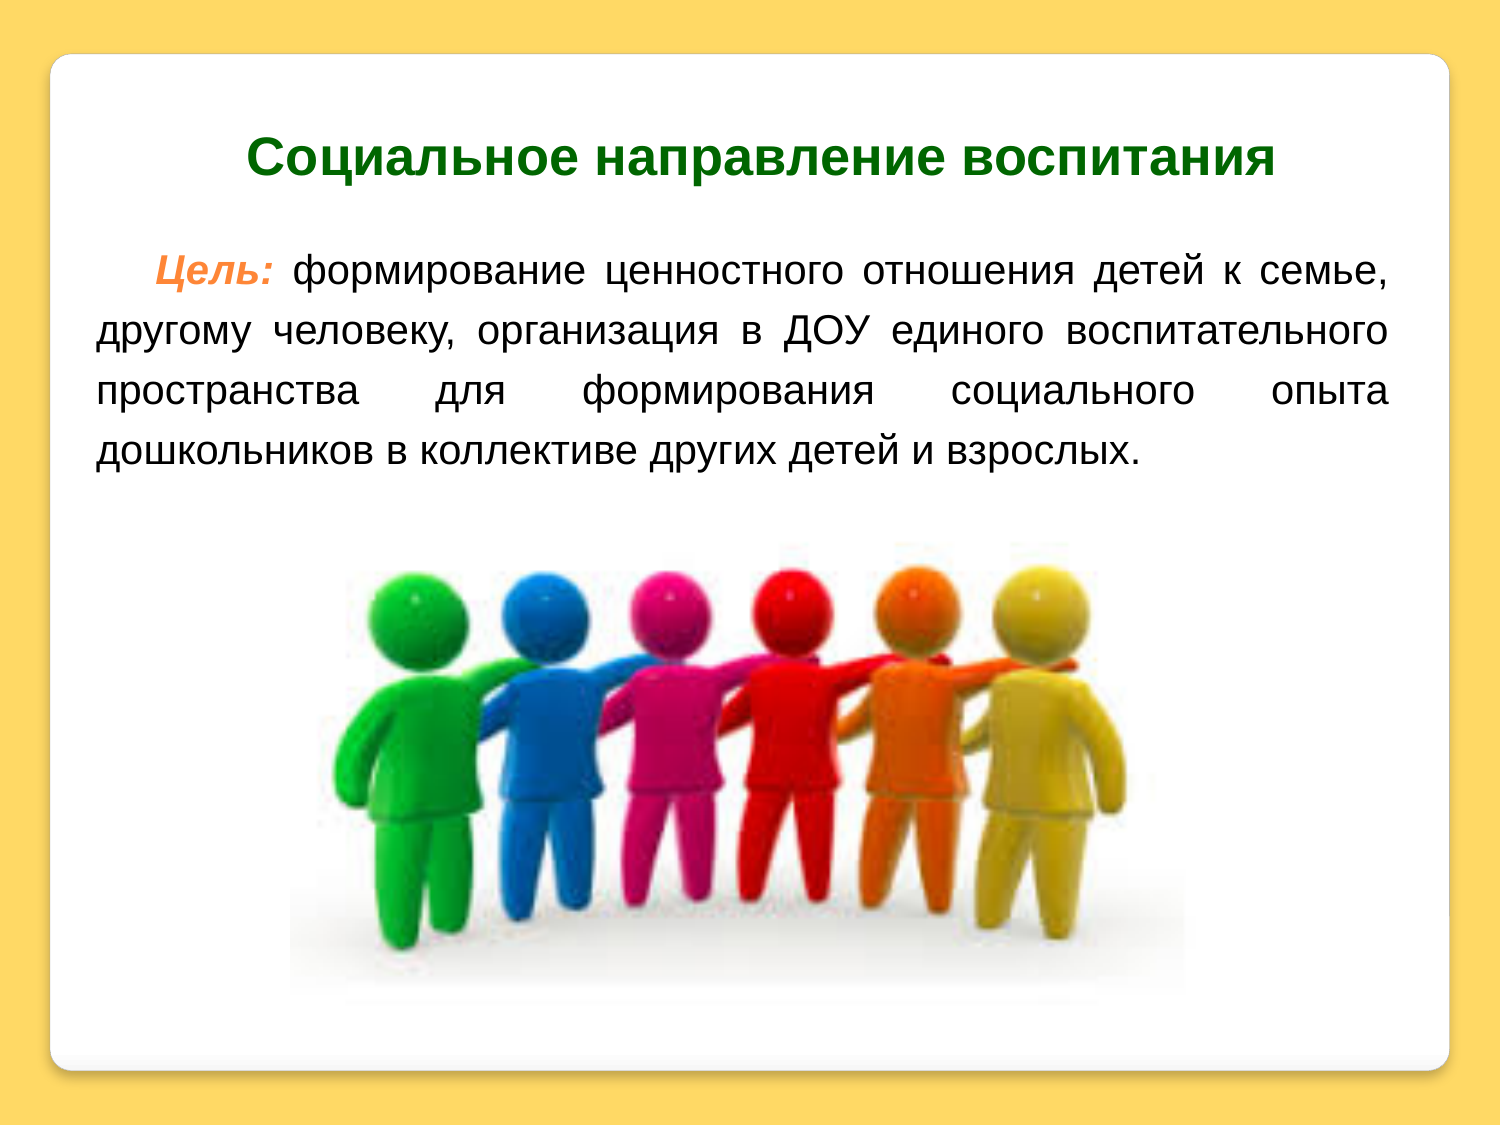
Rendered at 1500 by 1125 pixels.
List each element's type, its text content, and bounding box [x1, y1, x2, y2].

picture [289, 514, 1196, 1014]
text_box Цель: формирование ценностного отношения детей к семье, другому человеку, организация в ДОУ единого воспитательного пространства для формирования социального опыта дошкольников в коллективе других детей и взрослых. [81, 225, 1404, 481]
text_box Социальное направление воспитания [123, 100, 1402, 194]
